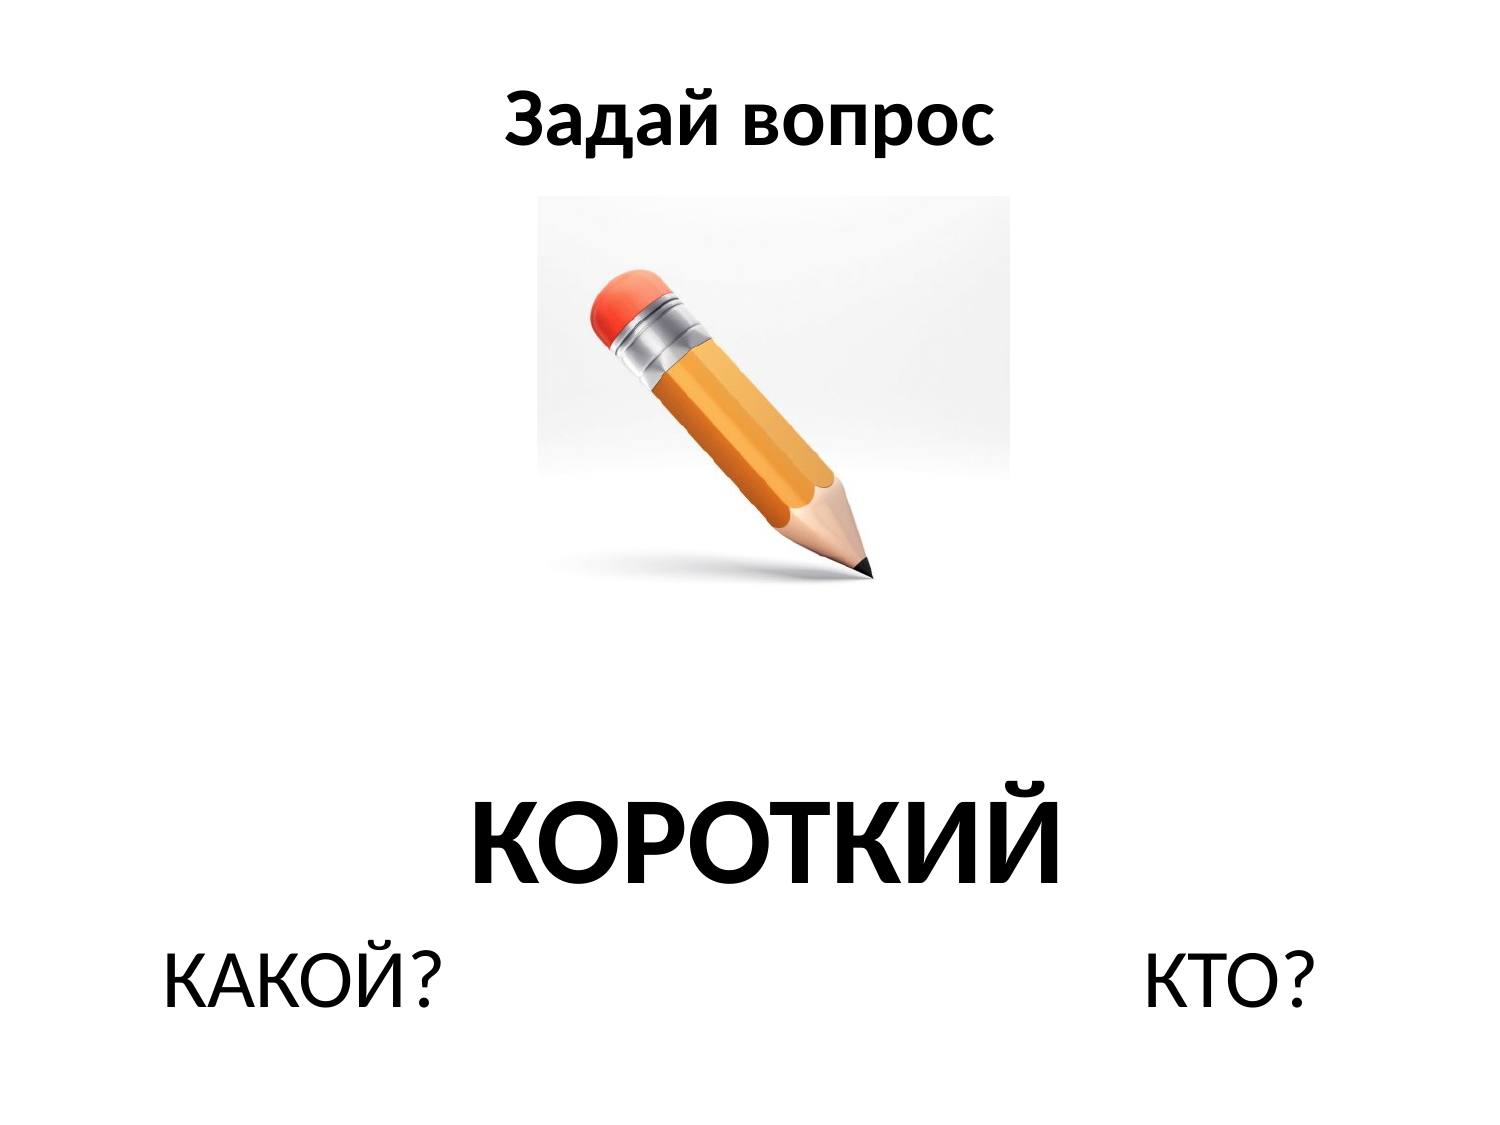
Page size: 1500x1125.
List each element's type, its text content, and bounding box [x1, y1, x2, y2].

text_box КОРОТКИЙ [454, 751, 1128, 917]
text_box КТО? [1128, 916, 1389, 1032]
text_box Задай вопрос [490, 54, 1034, 170]
picture [537, 196, 1011, 612]
text_box КАКОЙ? [147, 916, 502, 1032]
